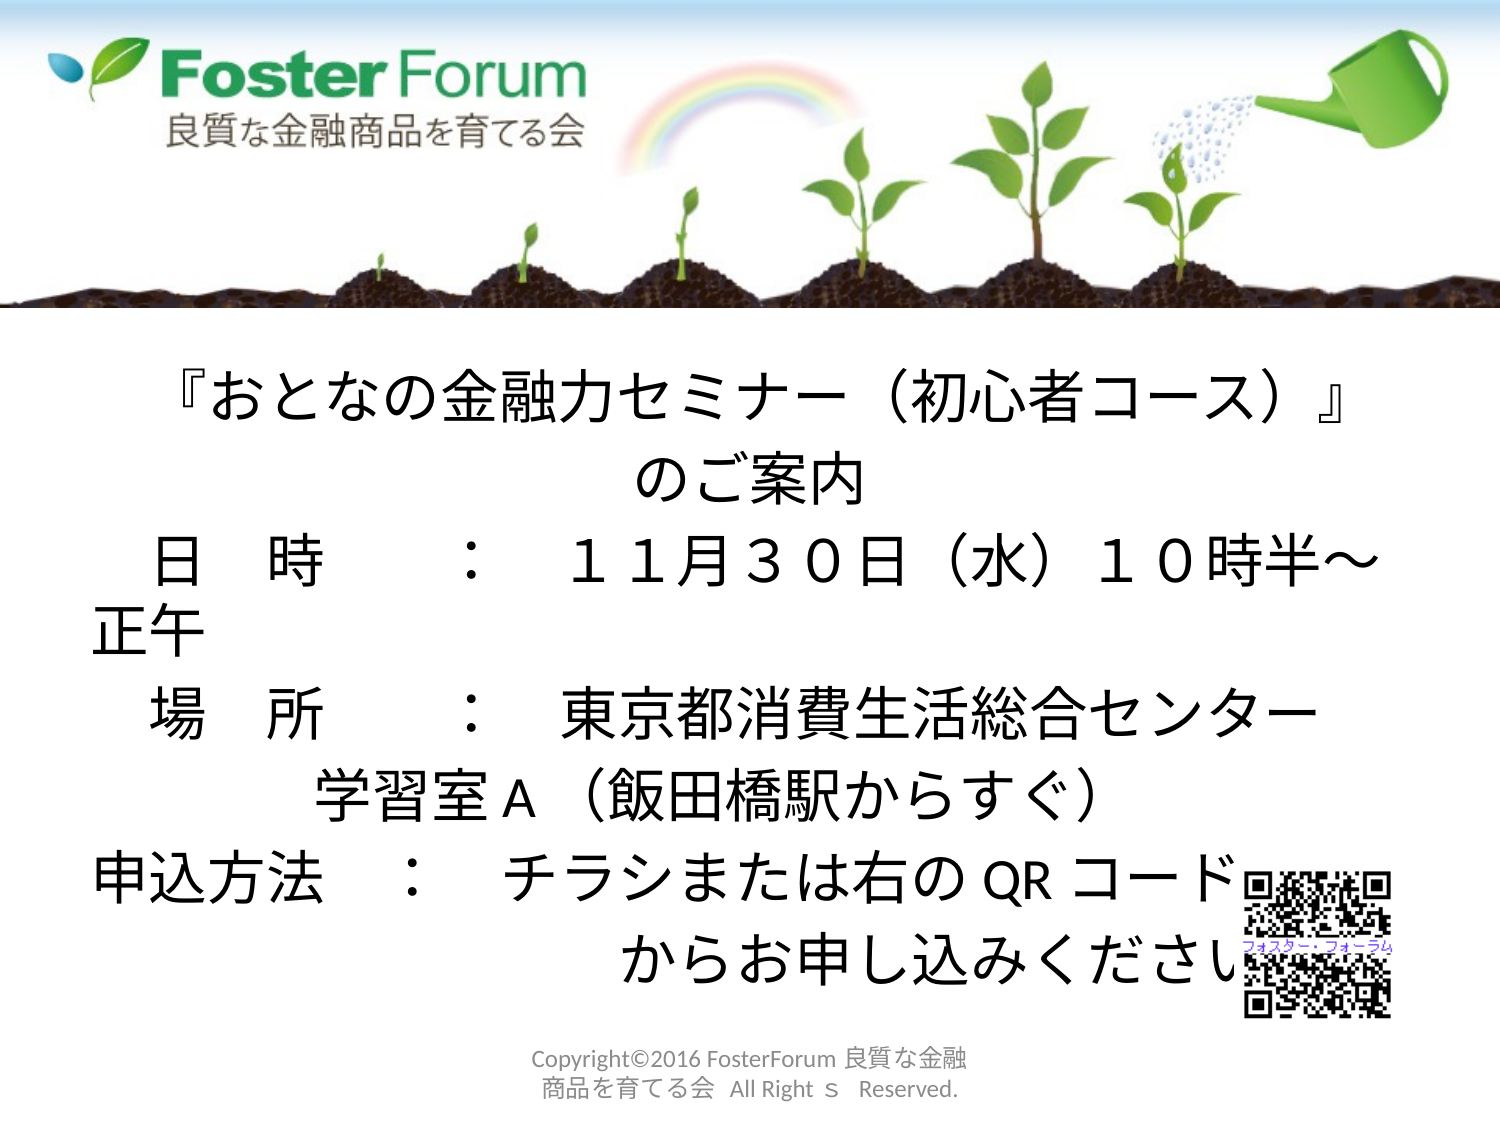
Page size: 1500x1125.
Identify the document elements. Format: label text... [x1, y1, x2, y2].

picture [1234, 857, 1405, 1022]
picture [0, 0, 1500, 308]
footer Copyright©2016 FosterForum良質な金融商品を育てる会 All Rightｓ Reserved. [512, 1042, 988, 1103]
list 『おとなの金融力セミナー（初心者コース）』 のご案内 日 時 ： １１月３０日（水）１０時半〜正午 場 所 ： 東京都消費生活総合センター 学習室A（飯田橋駅からすぐ） 申込方法 ： チラシまたは右のQRコード からお申し込みください。 [75, 352, 1425, 1012]
